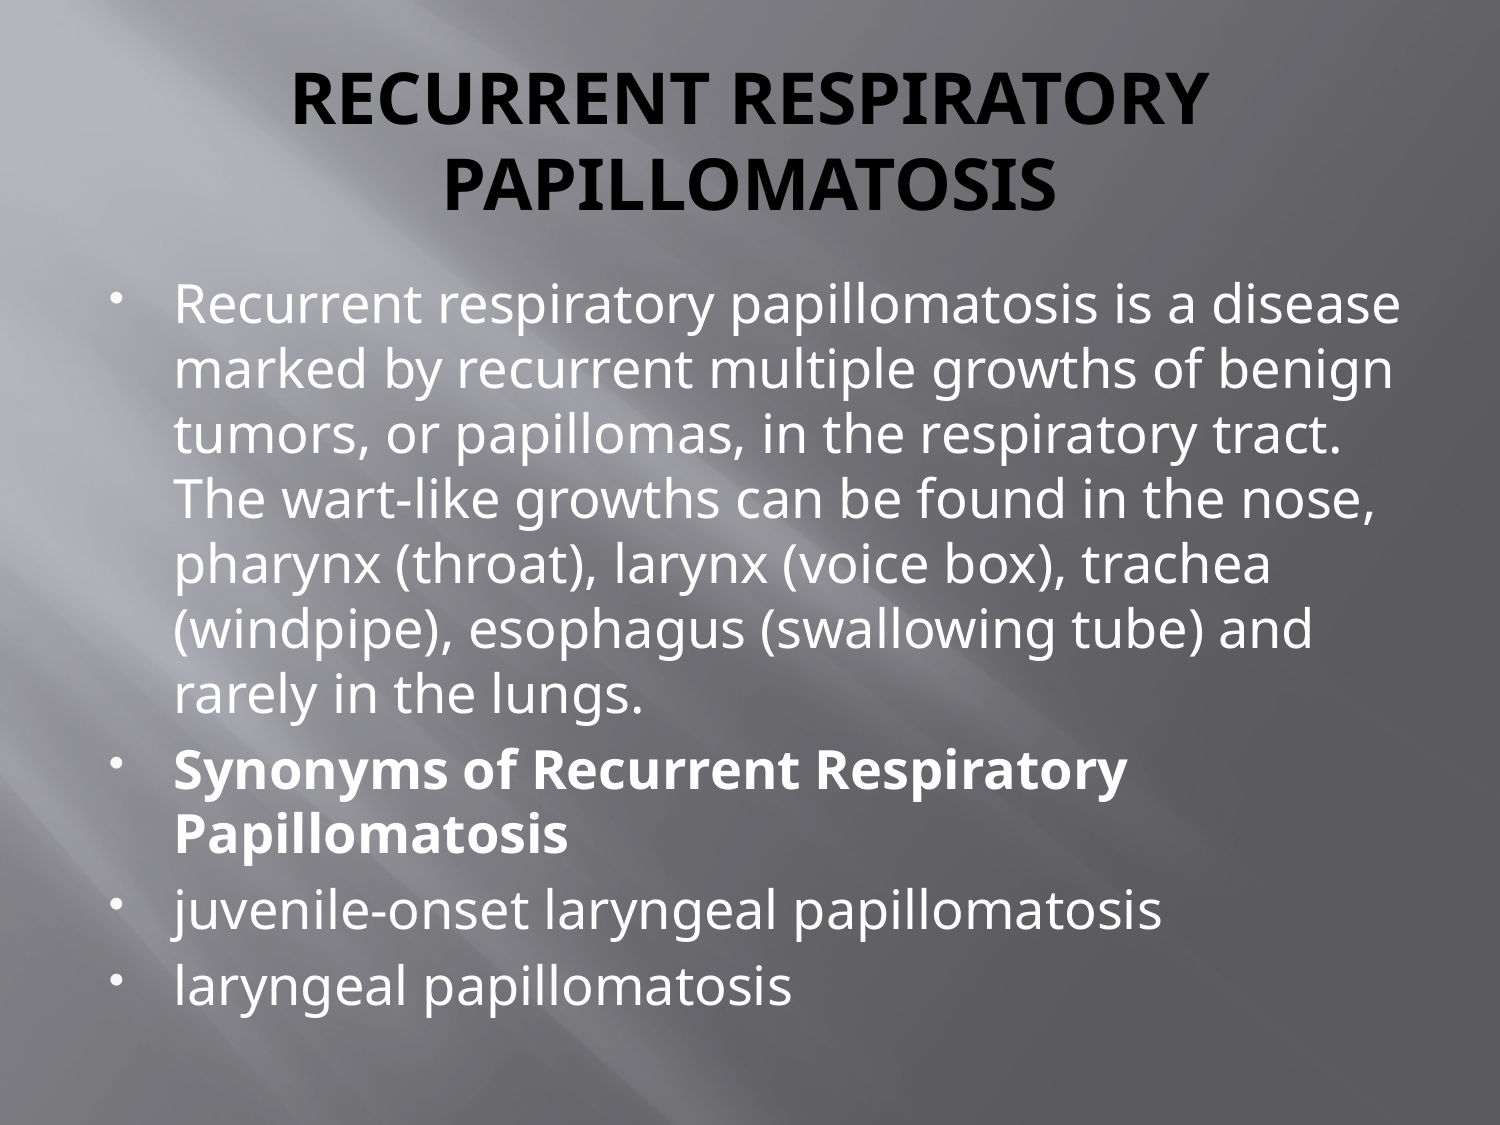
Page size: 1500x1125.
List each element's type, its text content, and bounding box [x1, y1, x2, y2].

title RECURRENT RESPIRATORY PAPILLOMATOSIS [75, 45, 1425, 233]
list Recurrent respiratory papillomatosis is a disease marked by recurrent multiple growths of benign tumors, or papillomas, in the respiratory tract. The wart-like growths can be found in the nose, pharynx (throat), larynx (voice box), trachea (windpipe), esophagus (swallowing tube) and rarely in the lungs. Synonyms of Recurrent Respiratory Papillomatosis juvenile-onset laryngeal papillomatosis laryngeal papillomatosis [75, 262, 1425, 1035]
